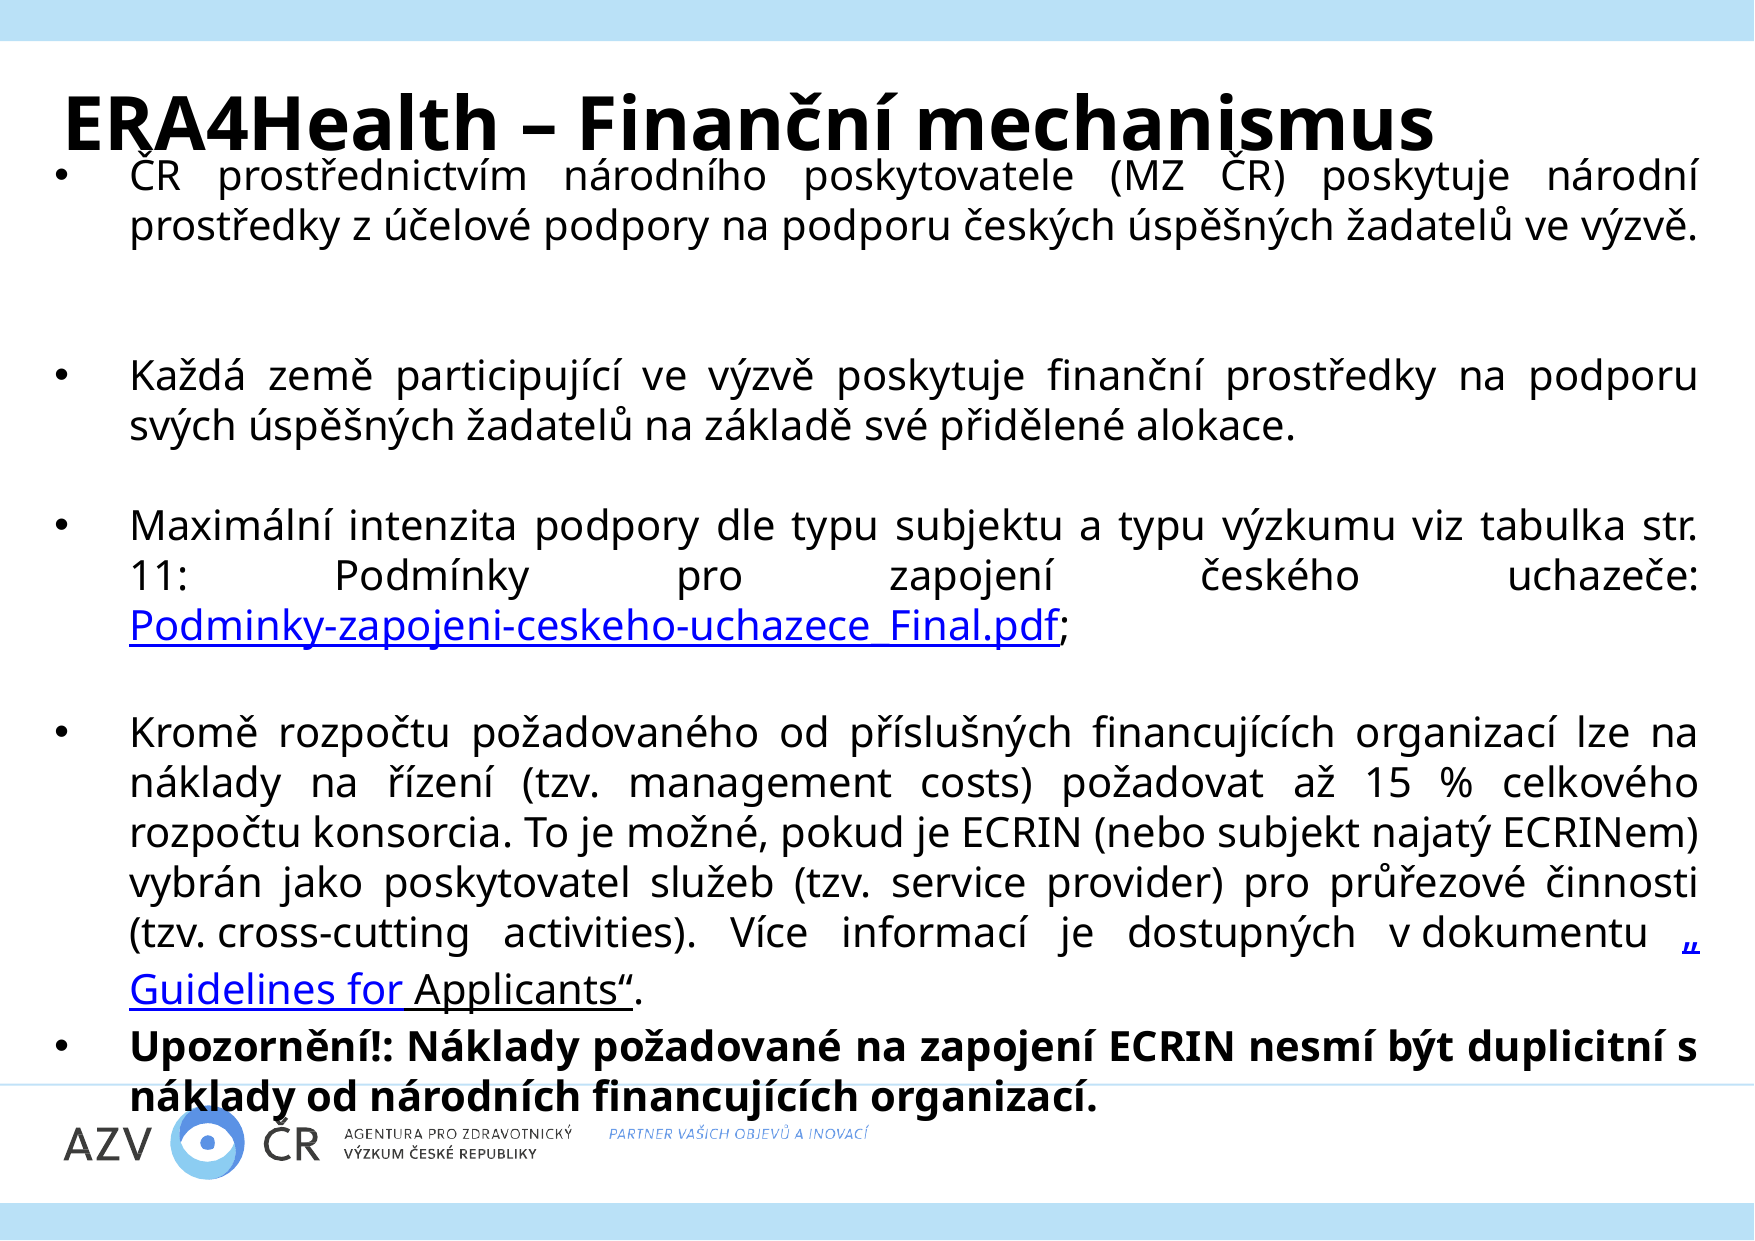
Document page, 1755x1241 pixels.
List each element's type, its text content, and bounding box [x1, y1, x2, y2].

text_box [0, 1203, 1754, 1241]
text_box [63, 1105, 869, 1181]
text_box [0, 0, 1754, 42]
text_box ČR prostřednictvím národního poskytovatele (MZ ČR) poskytuje národní prostředky z účelové podpory na podporu českých úspěšných žadatelů ve výzvě. Každá země participující ve výzvě poskytuje finanční prostředky na podporu svých úspěšných žadatelů na základě své přidělené alokace. Maximální intenzita podpory dle typu subjektu a typu výzkumu viz tabulka str. 11: Podmínky pro zapojení českého uchazeče: Podminky-zapojeni-ceskeho-uchazece_Final.pdf; Kromě rozpočtu požadovaného od příslušných financujících organizací lze na náklady na řízení (tzv. management costs) požadovat až 15 % celkového rozpočtu konsorcia. To je možné, pokud je ECRIN (nebo subjekt najatý ECRINem) vybrán jako poskytovatel služeb (tzv. service provider) pro průřezové činnosti (tzv. cross-cutting activities). Více informací je dostupných v dokumentu „Guidelines for Applicants“. Upozornění!: Náklady požadované na zapojení ECRIN nesmí být duplicitní s náklady od národních financujících organizací. [39, 71, 1715, 1198]
